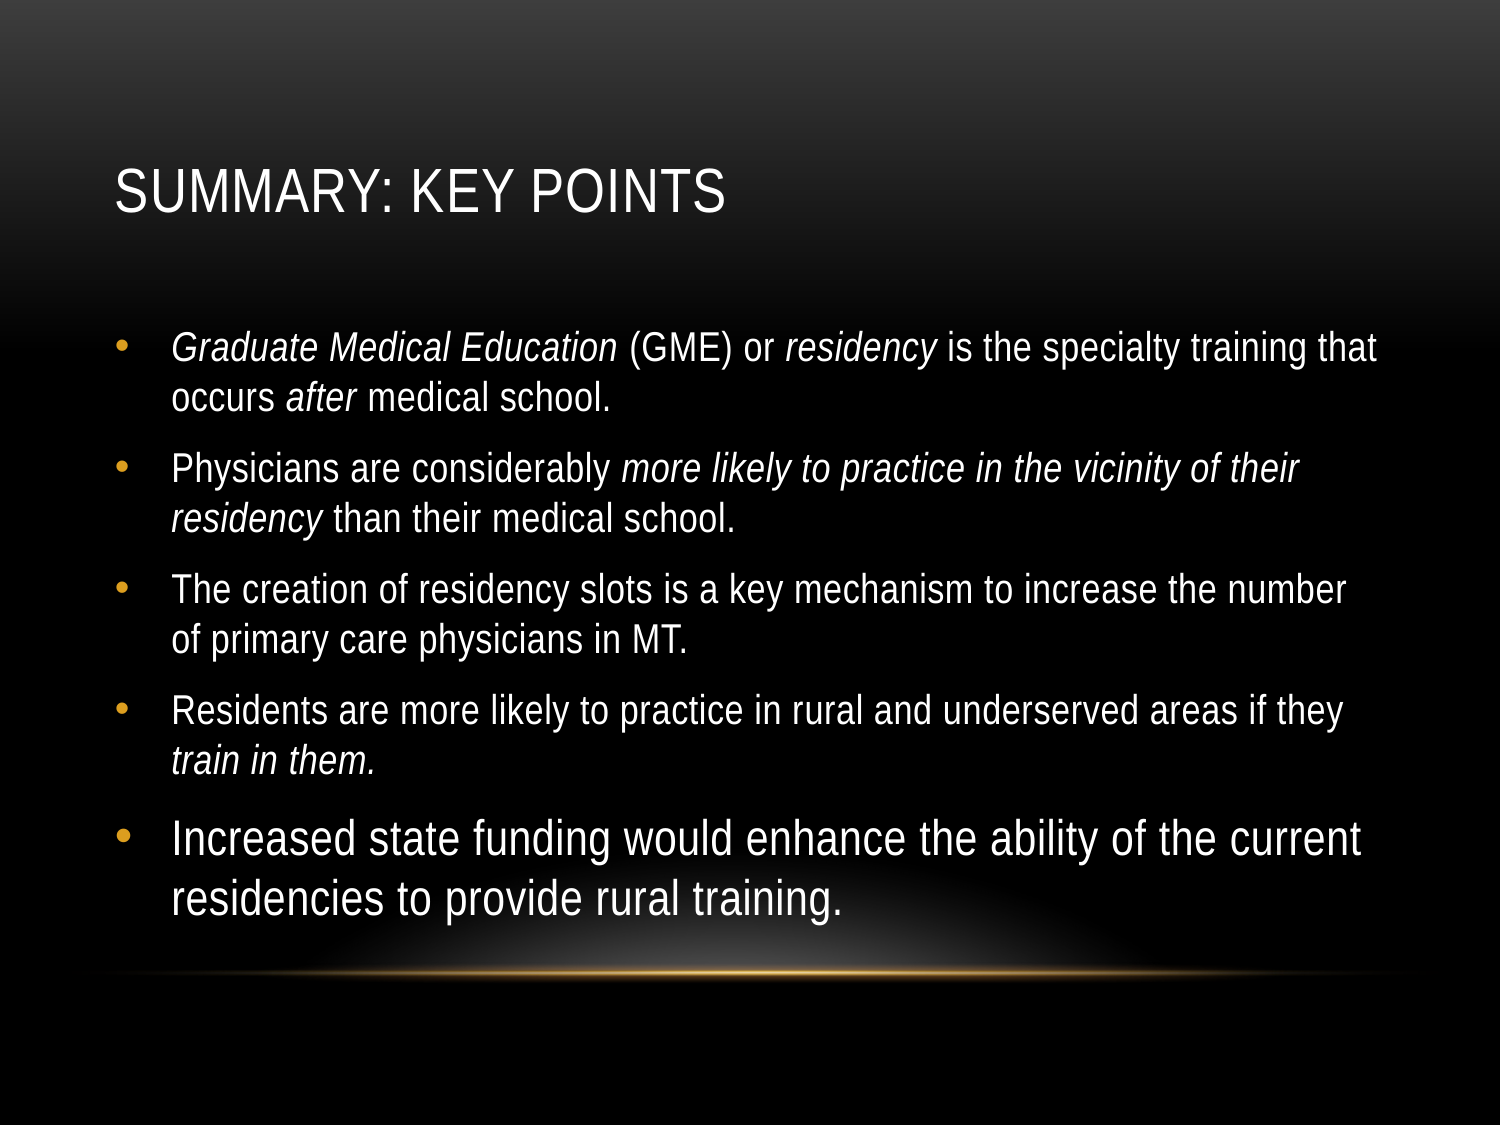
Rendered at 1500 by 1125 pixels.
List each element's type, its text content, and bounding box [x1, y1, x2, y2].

list Graduate Medical Education (GME) or residency is the specialty training that occurs after medical school. Physicians are considerably more likely to practice in the vicinity of their residency than their medical school. The creation of residency slots is a key mechanism to increase the number of primary care physicians in MT. Residents are more likely to practice in rural and underserved areas if they train in them. Increased state funding would enhance the ability of the current residencies to provide rural training. [99, 312, 1400, 938]
picture [0, 0, 1500, 1125]
title SUMMARY: Key POINTS [99, 45, 1400, 233]
